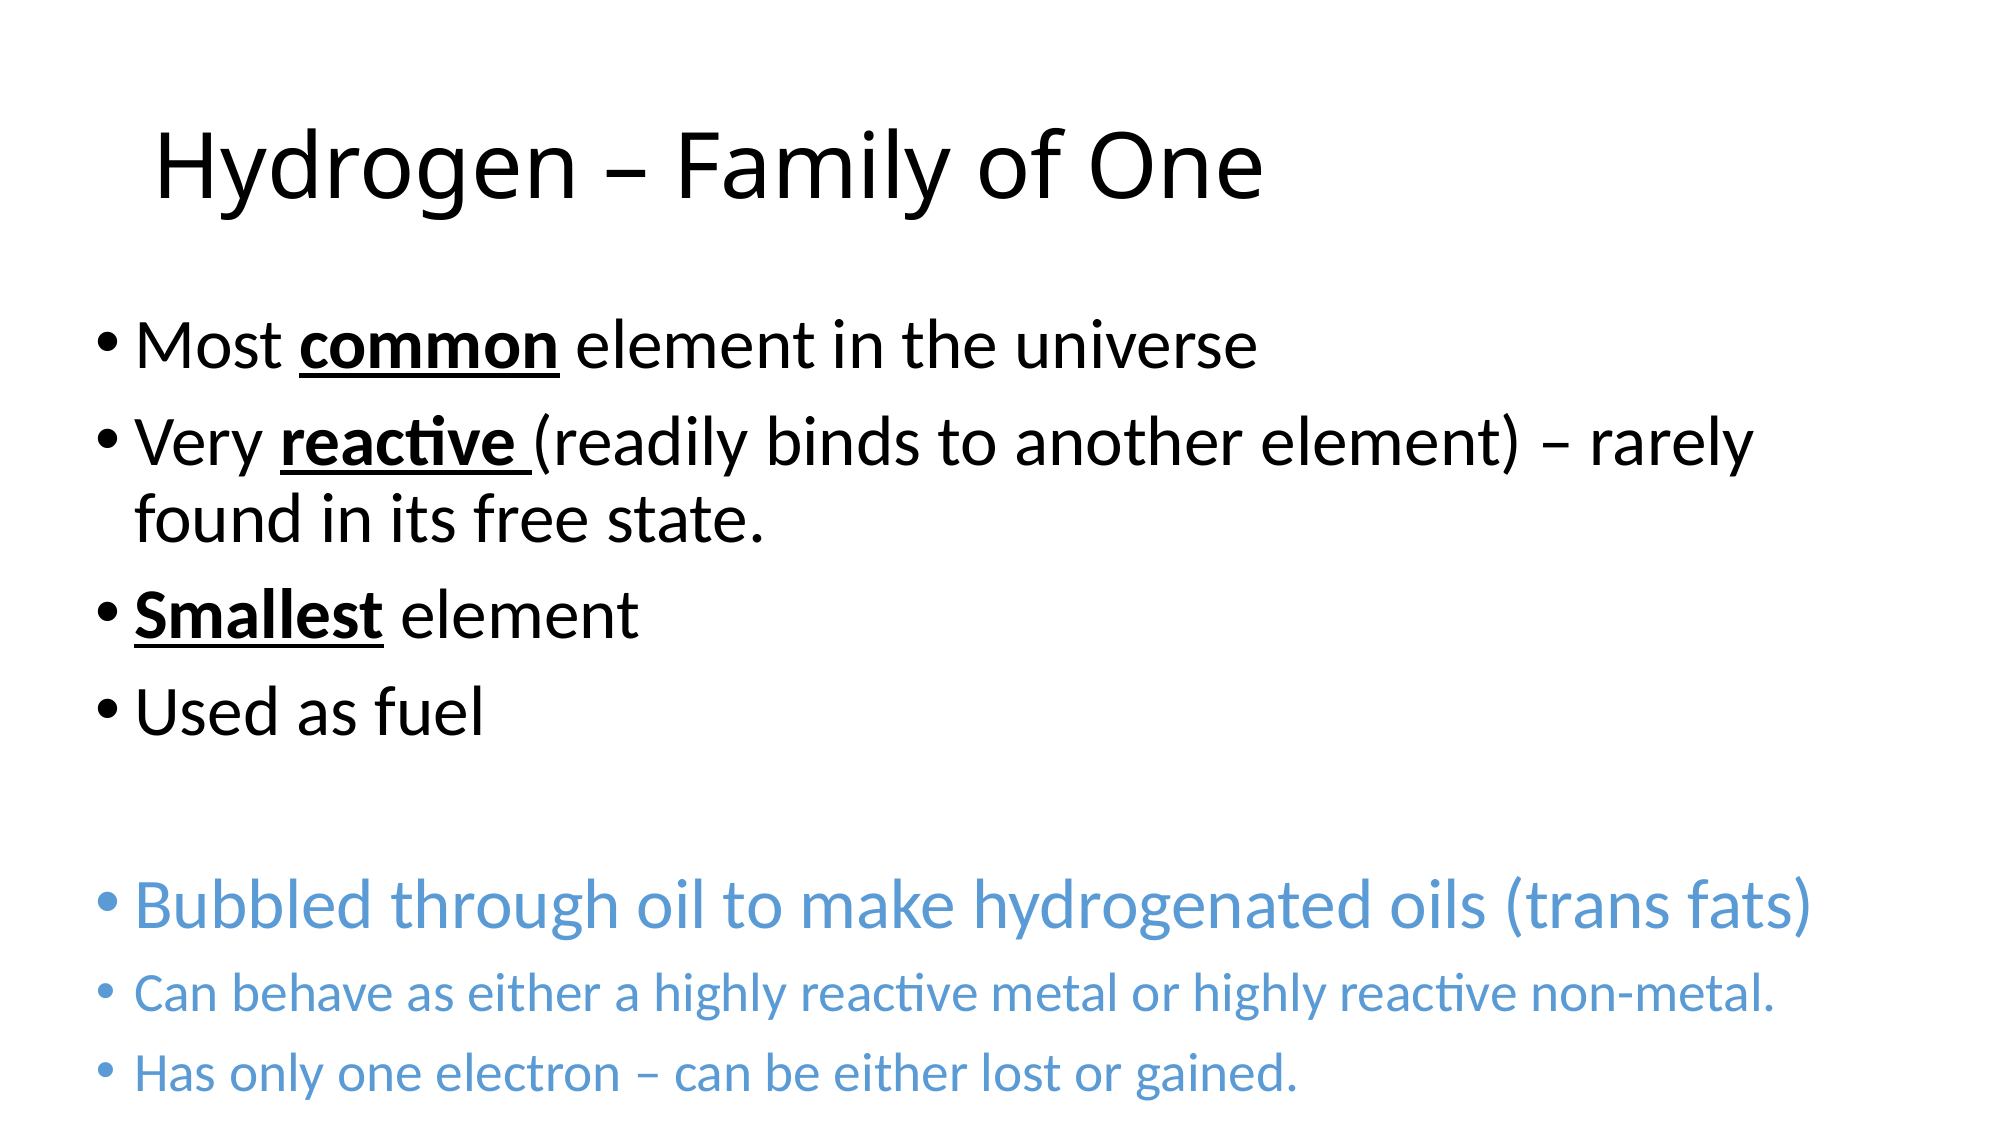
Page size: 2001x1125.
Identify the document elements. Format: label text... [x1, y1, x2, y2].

list Most common element in the universe Very reactive (readily binds to another element) – rarely found in its free state. Smallest element Used as fuel Bubbled through oil to make hydrogenated oils (trans fats) Can behave as either a highly reactive metal or highly reactive non-metal. Has only one electron – can be either lost or gained. [80, 299, 1863, 1125]
title Hydrogen – Family of One [137, 59, 1863, 278]
